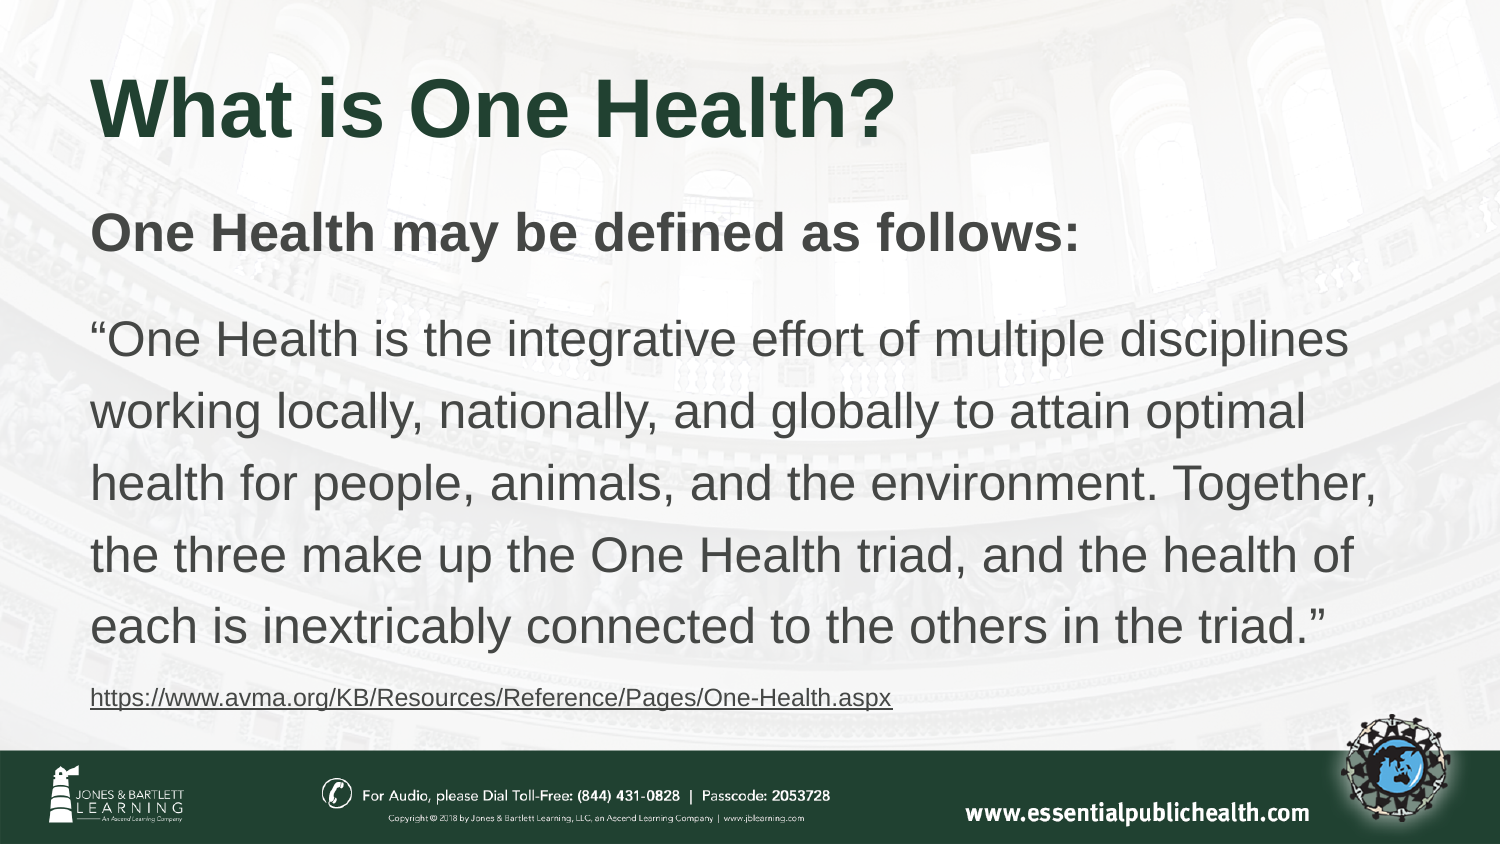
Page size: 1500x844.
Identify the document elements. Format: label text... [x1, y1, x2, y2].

picture [0, 0, 1500, 844]
title What is One Health? [75, 33, 1425, 175]
list One Health may be defined as follows: “One Health is the integrative effort of multiple disciplines working locally, nationally, and globally to attain optimal health for people, animals, and the environment. Together, the three make up the One Health triad, and the health of each is inextricably connected to the others in the triad.” https://www.avma.org/KB/Resources/Reference/Pages/One-Health.aspx [75, 196, 1425, 721]
